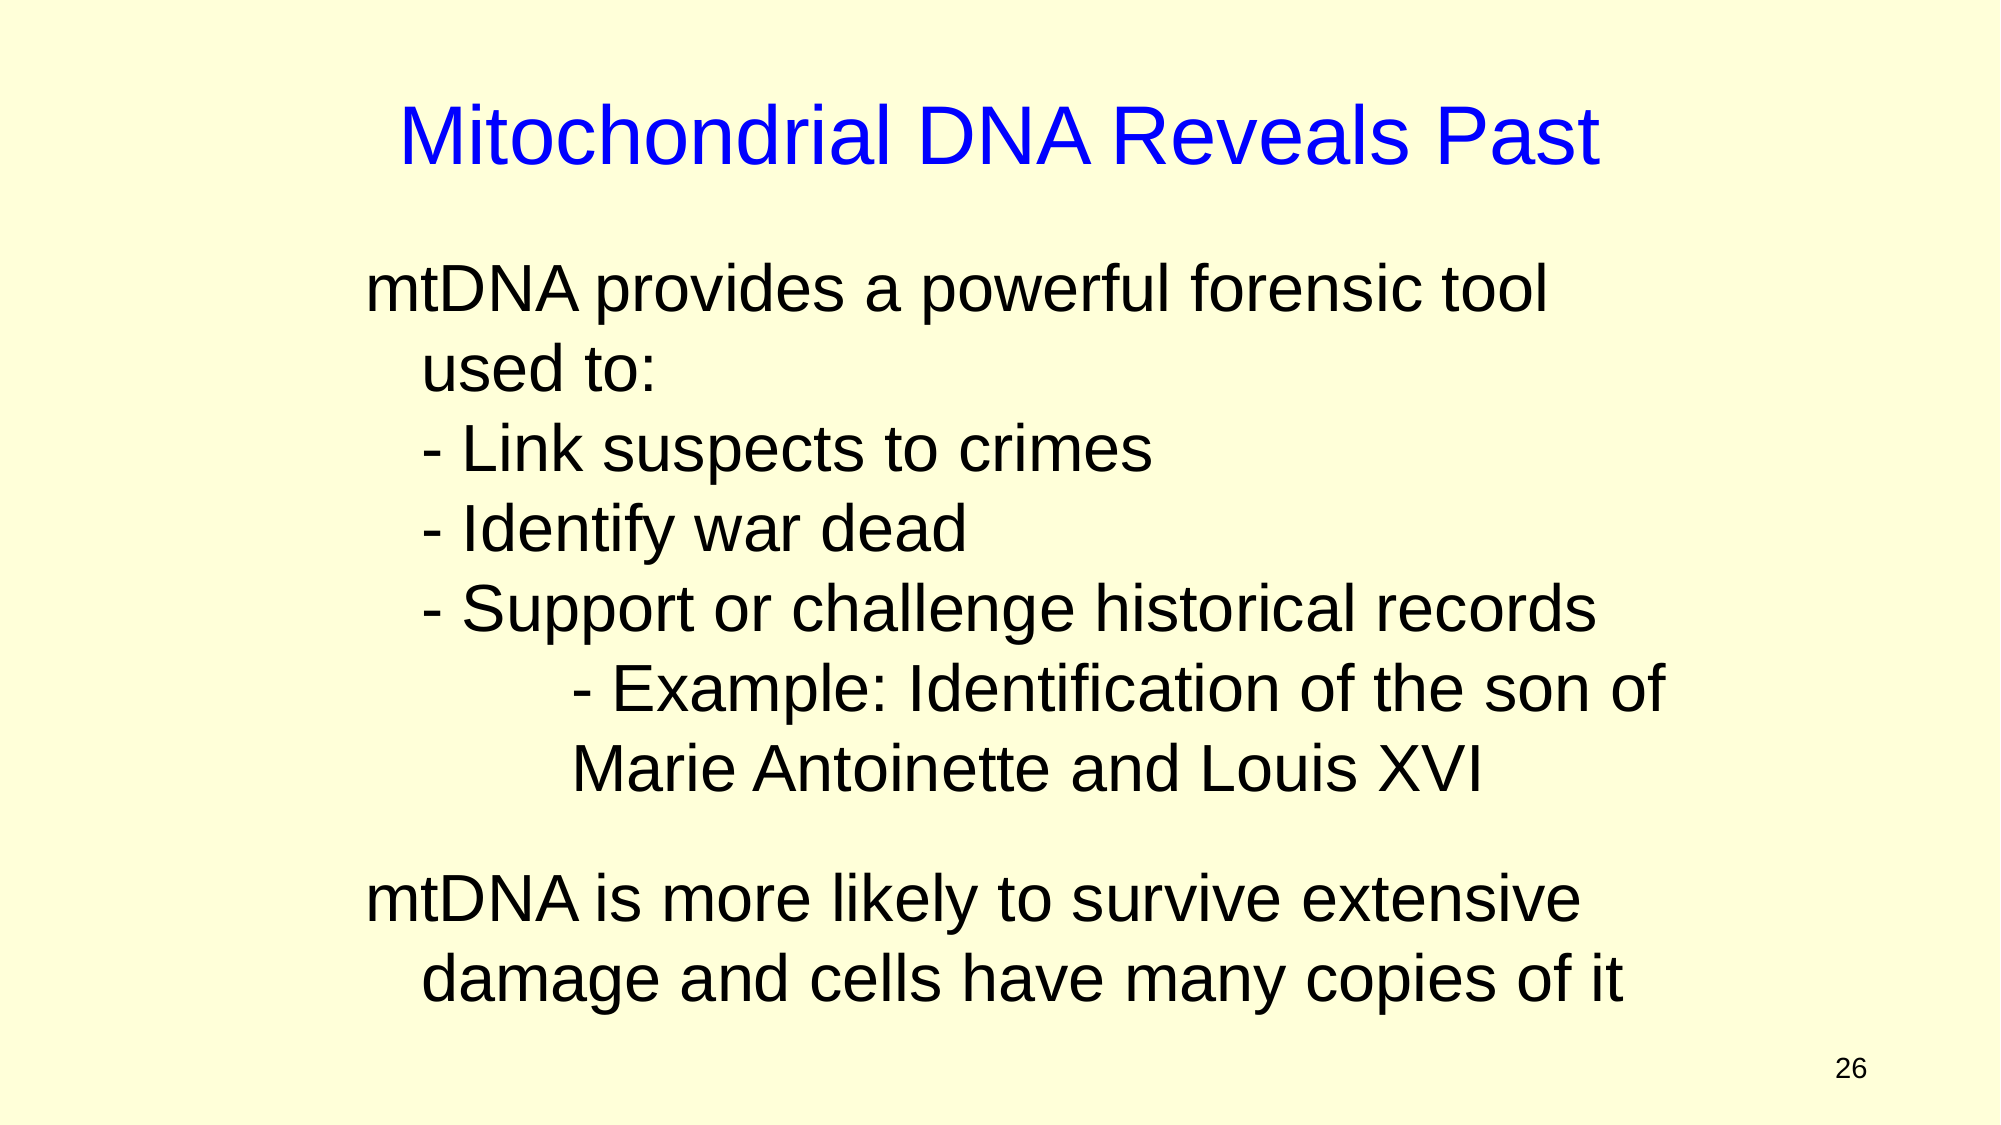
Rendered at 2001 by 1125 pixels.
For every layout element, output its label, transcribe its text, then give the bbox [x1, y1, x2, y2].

list mtDNA provides a powerful forensic tool used to: - Link suspects to crimes - Identify war dead - Support or challenge historical records - Example: Identification of the son of Marie Antoinette and Louis XVI mtDNA is more likely to survive extensive damage and cells have many copies of it [350, 237, 1713, 1038]
title Mitochondrial DNA Reveals Past [324, 37, 1675, 225]
